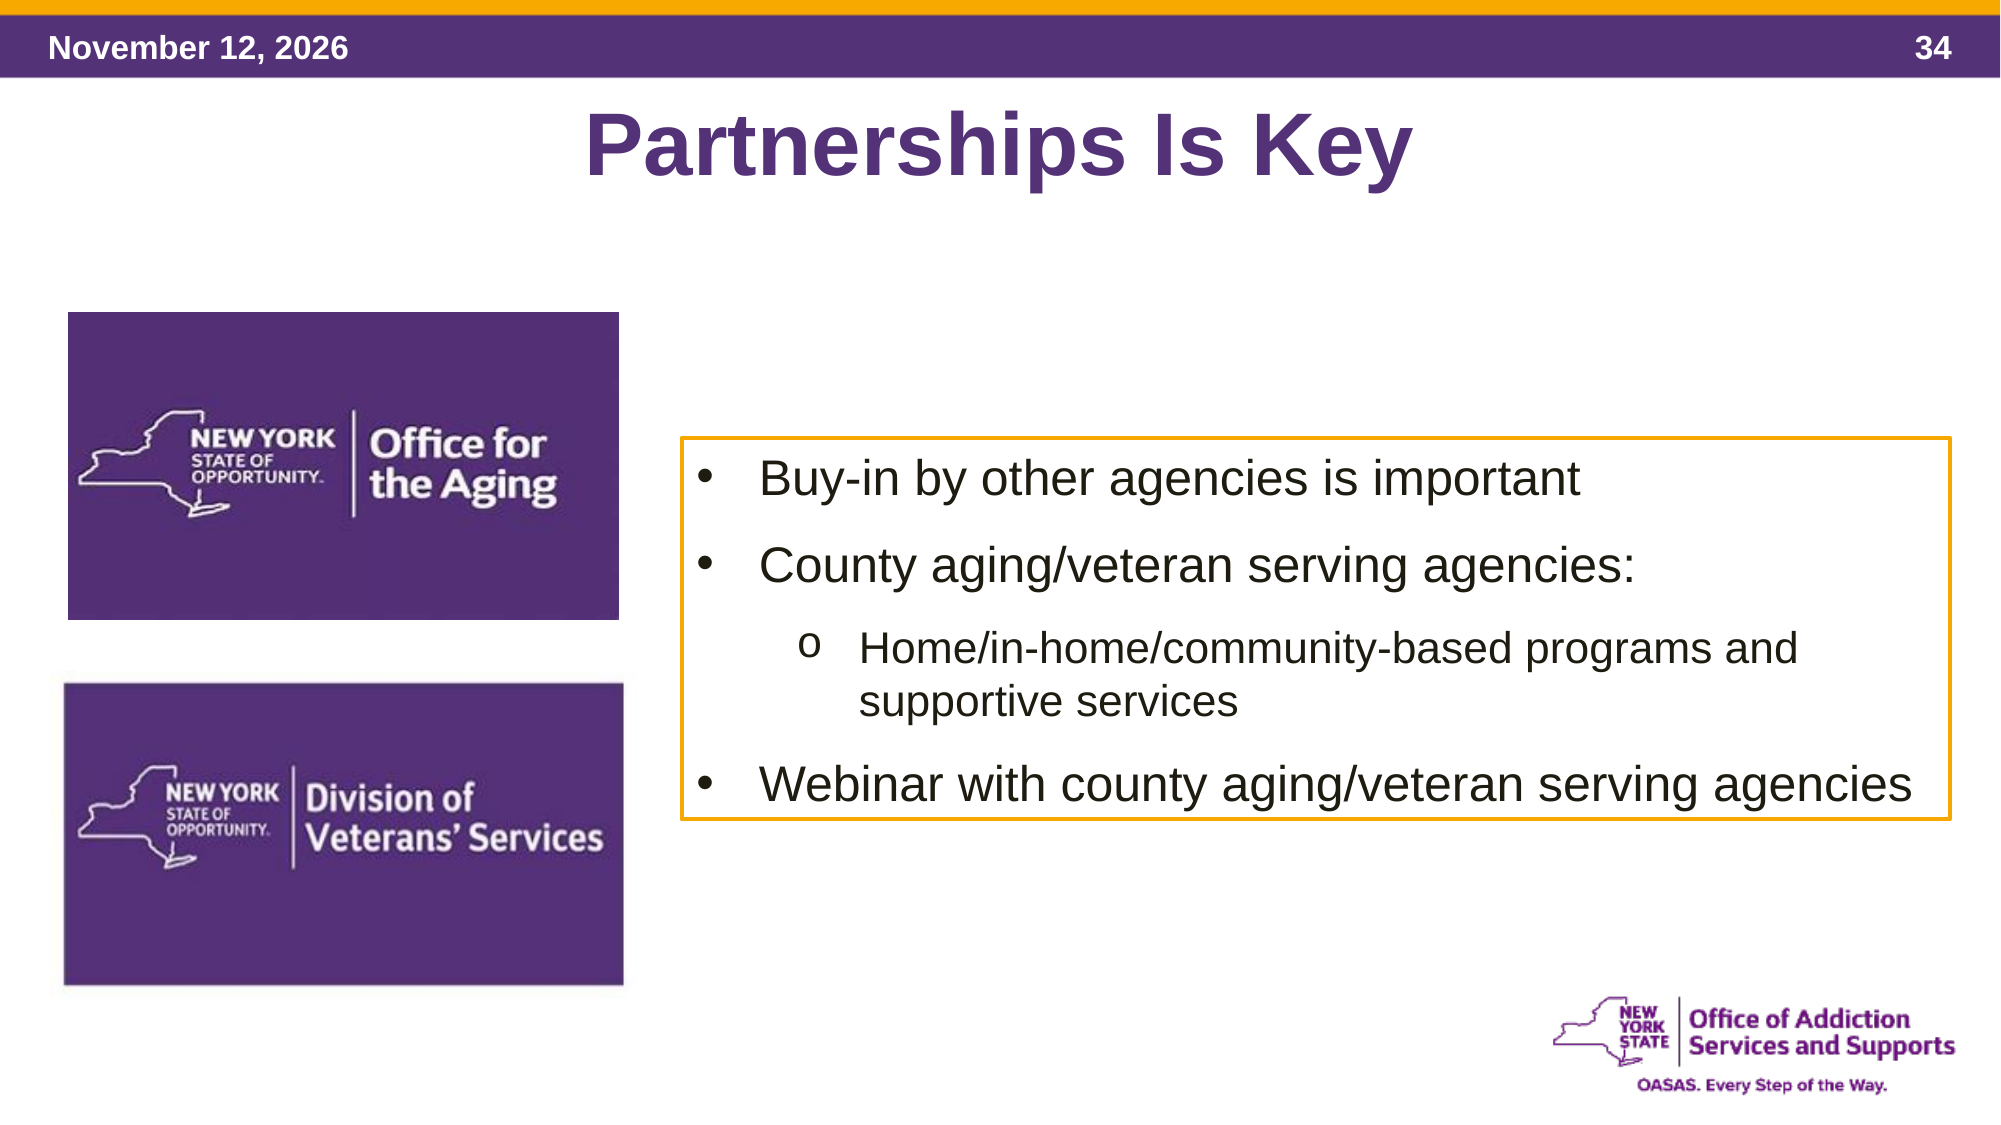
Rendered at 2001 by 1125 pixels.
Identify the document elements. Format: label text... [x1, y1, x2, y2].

text_box Partnerships Is Key [0, 79, 2000, 201]
picture [0, 0, 2001, 1125]
text_box Buy-in by other agencies is important County aging/veteran serving agencies: Home/in-home/community-based programs and supportive services Webinar with county aging/veteran serving agencies [680, 436, 1952, 821]
